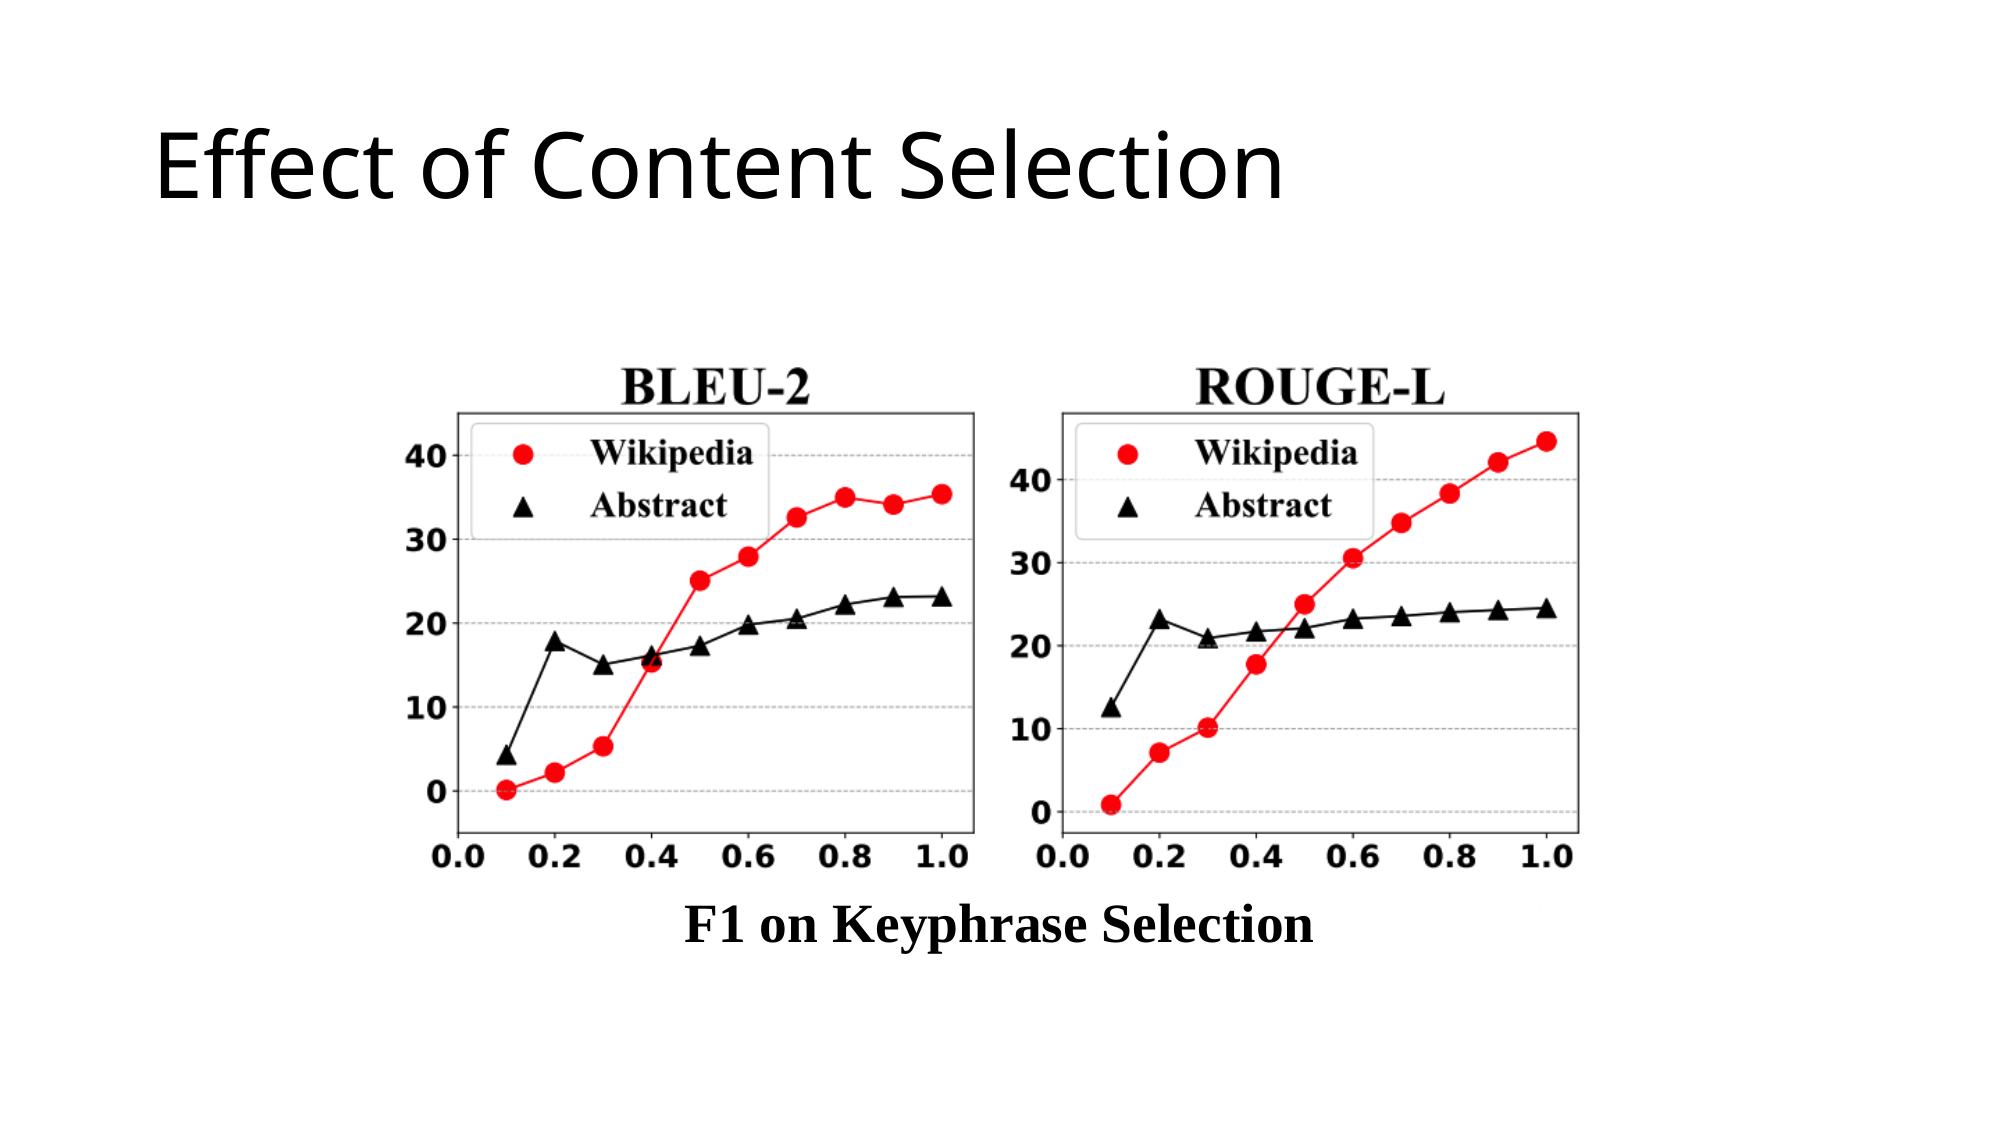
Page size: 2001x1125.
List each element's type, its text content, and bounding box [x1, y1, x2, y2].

title Effect of Content Selection [137, 59, 1863, 278]
text_box F1 on Keyphrase Selection [460, 926, 1540, 970]
picture [369, 366, 1631, 926]
